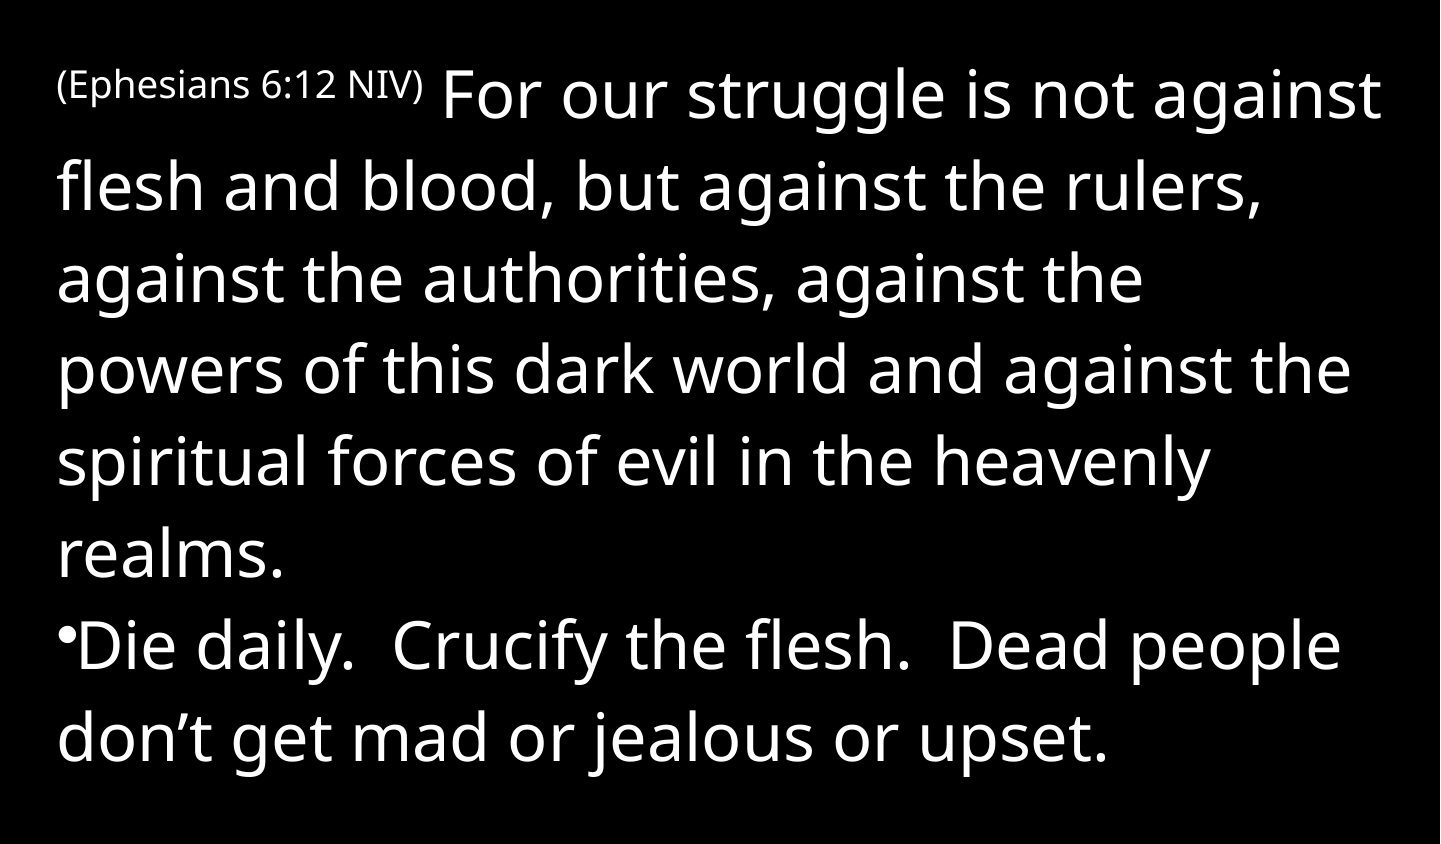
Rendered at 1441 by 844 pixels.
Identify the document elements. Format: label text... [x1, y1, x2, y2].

list (Ephesians 6:12 NIV) For our struggle is not against flesh and blood, but against the rulers, against the authorities, against the powers of this dark world and against the spiritual forces of evil in the heavenly realms. Die daily. Crucify the flesh. Dead people don’t get mad or jealous or upset. [45, 34, 1396, 844]
